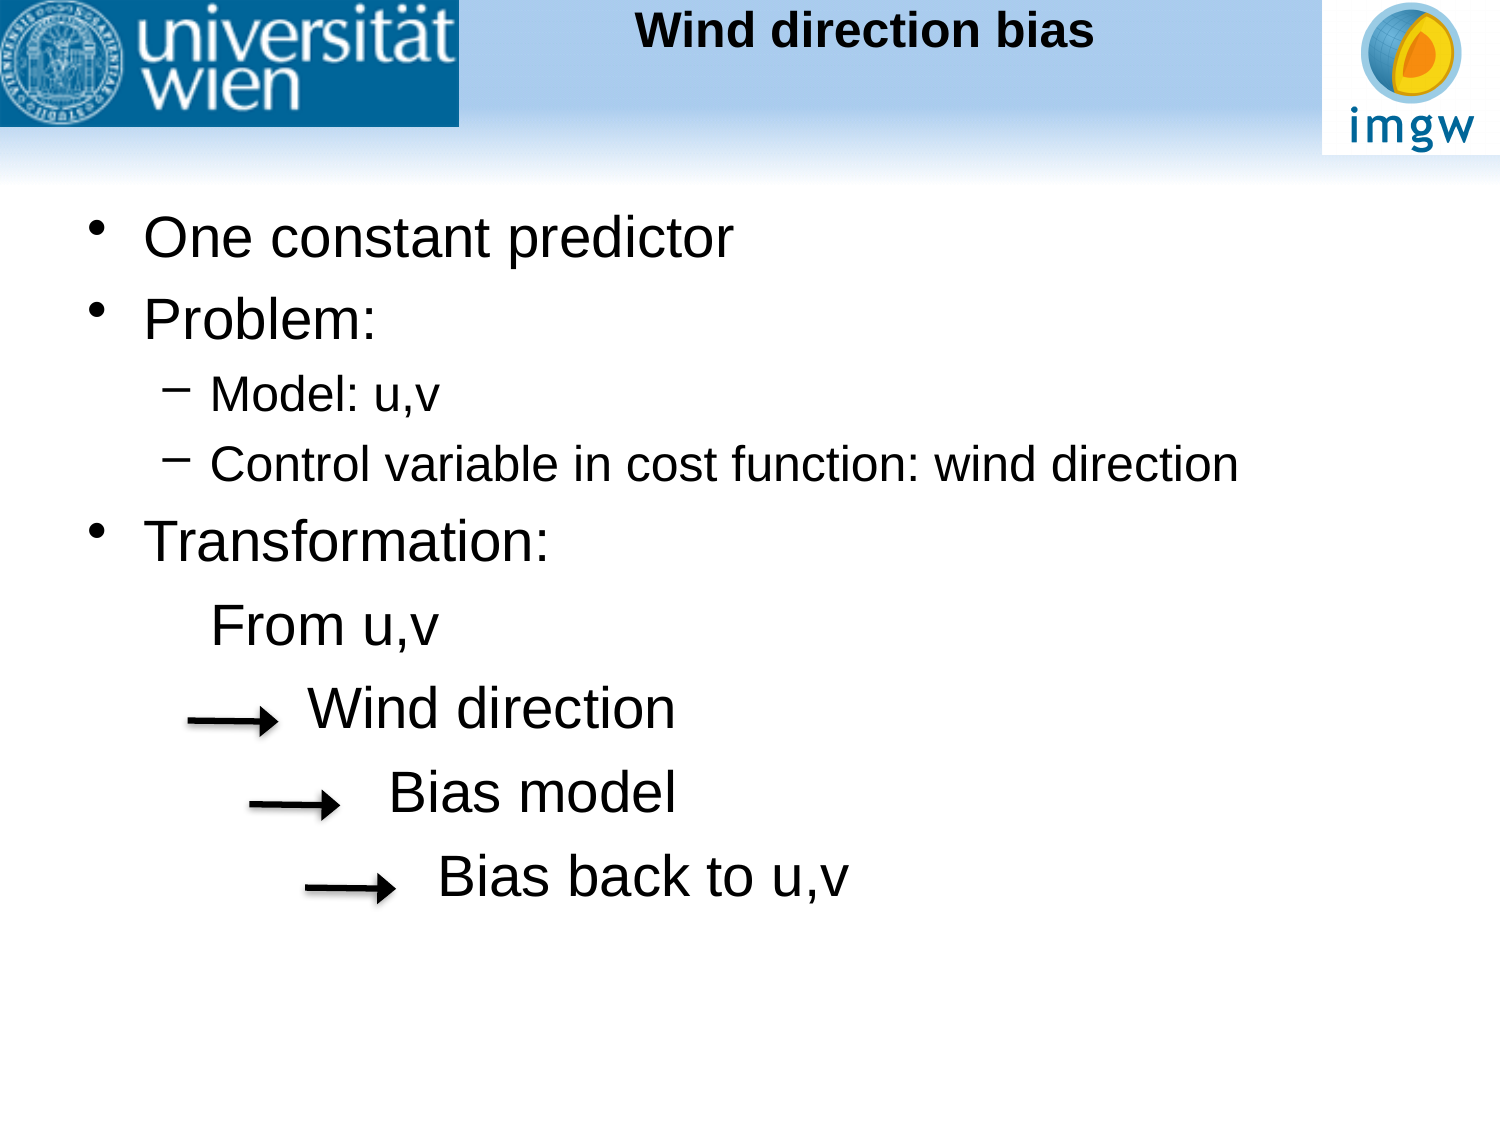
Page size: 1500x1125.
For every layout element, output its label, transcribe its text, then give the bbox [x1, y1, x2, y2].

text_box Wind direction bias [190, 0, 1500, 119]
picture [136, 18, 190, 110]
picture [1459, 119, 1467, 130]
picture [0, 0, 1500, 220]
picture [1417, 121, 1426, 131]
list One constant predictor Problem: Model: u,v Control variable in cost function: wind direction Transformation: From u,v Wind direction Bias model Bias back to u,v [72, 192, 1423, 935]
picture [1445, 119, 1453, 129]
